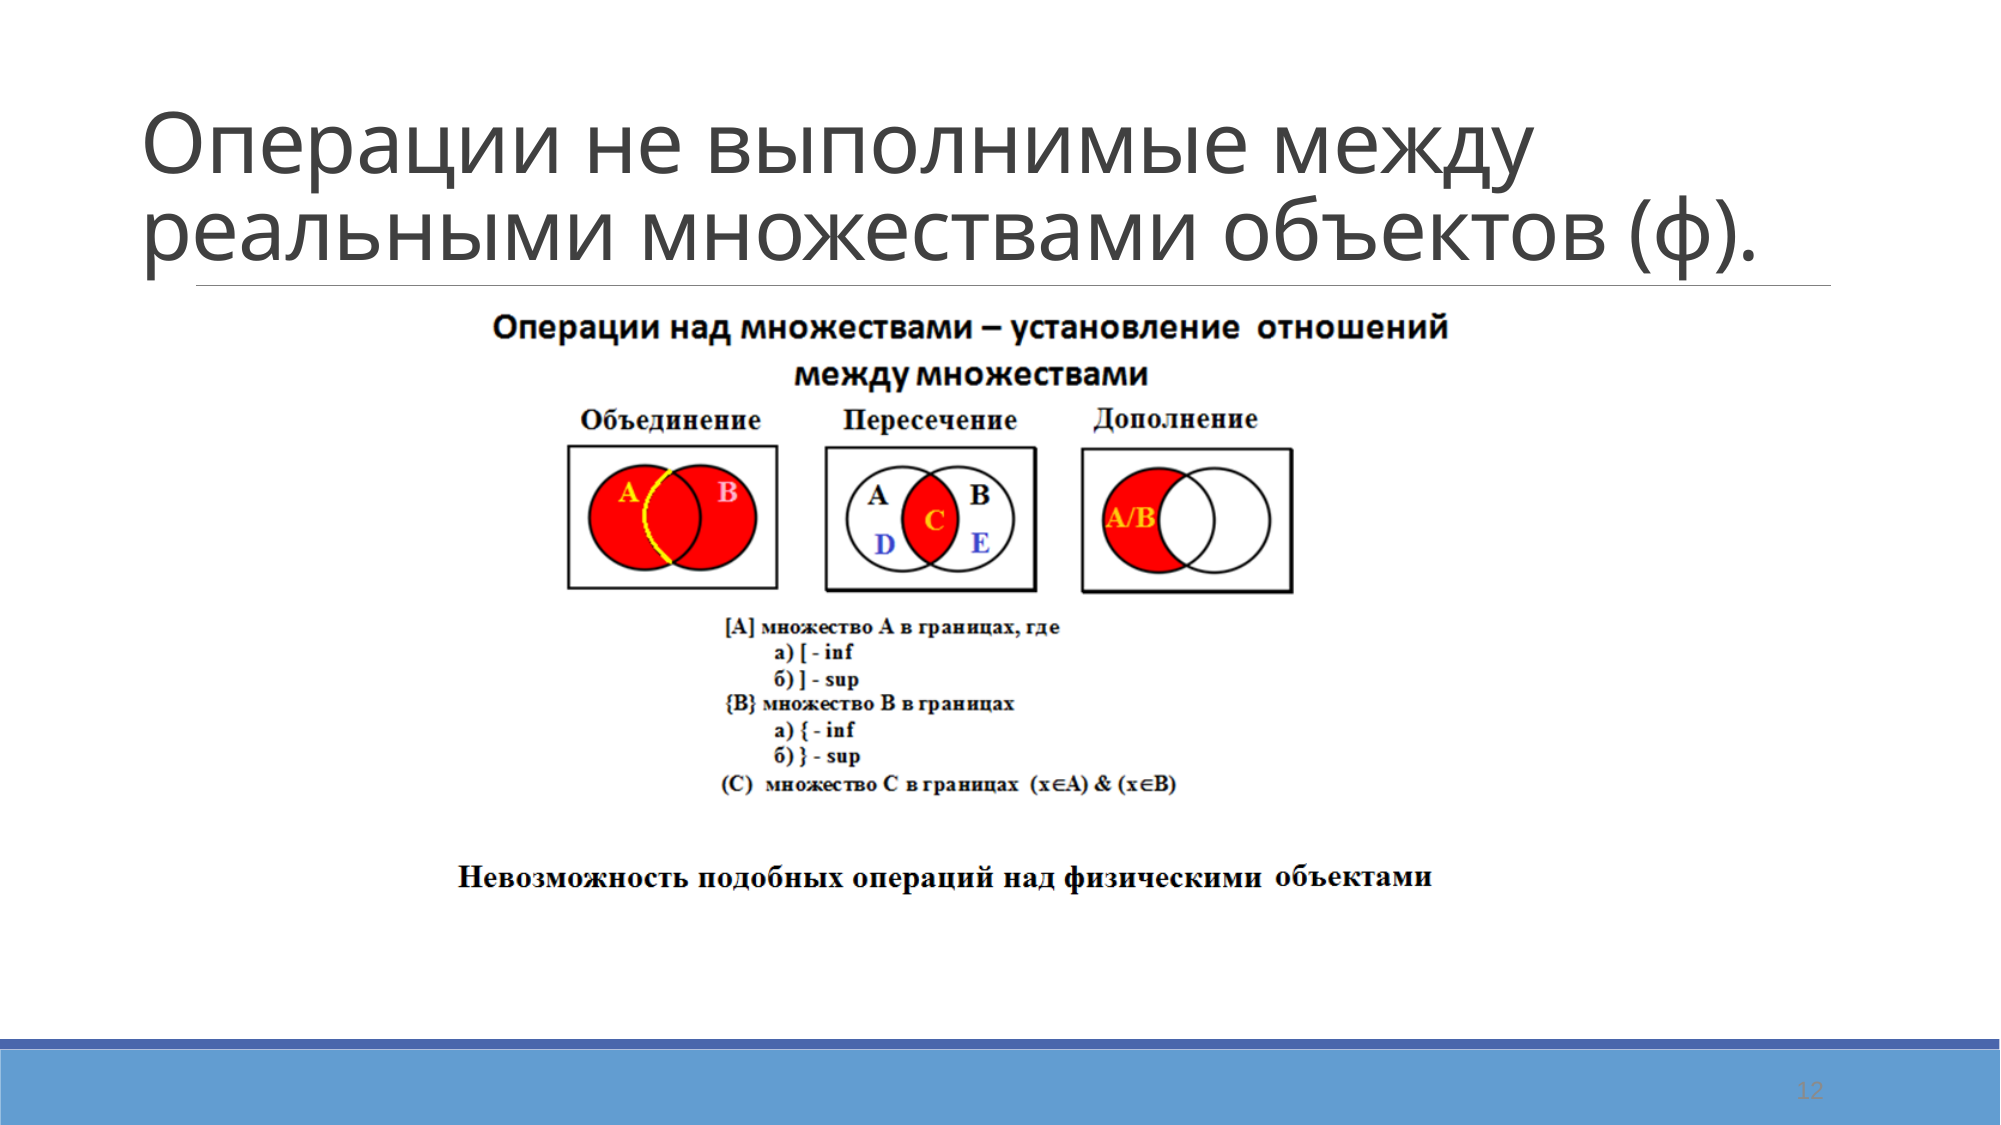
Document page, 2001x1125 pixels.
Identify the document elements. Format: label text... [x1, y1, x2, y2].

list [421, 302, 1514, 1012]
title Операции не выполнимые между реальными множествами объектов (ф). [125, 47, 1830, 285]
slide_number 12 [1624, 1059, 1840, 1120]
